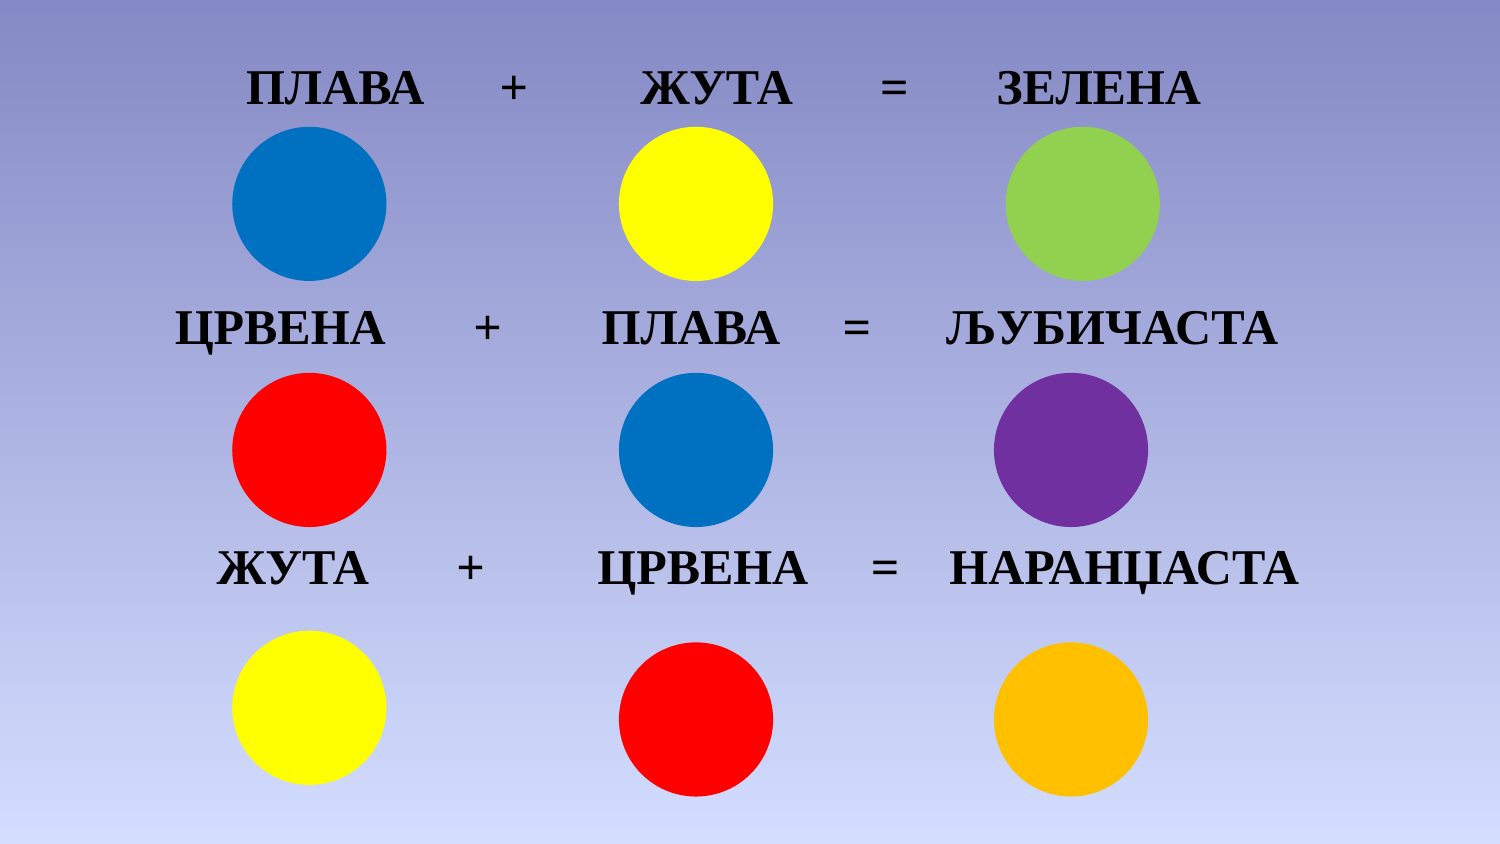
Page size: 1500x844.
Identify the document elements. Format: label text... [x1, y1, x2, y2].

text_box [618, 126, 774, 281]
text_box [618, 642, 774, 797]
text_box [232, 372, 387, 528]
text_box [232, 630, 387, 785]
text_box [1005, 126, 1160, 281]
text_box [618, 372, 774, 528]
text_box [232, 126, 387, 281]
text_box [993, 642, 1149, 797]
text_box [993, 372, 1149, 528]
text_box ПЛАВА + ЖУТА = ЗЕЛЕНА ЦРВЕНА + ПЛАВА = ЉУБИЧАСТА ЖУТА + ЦРВЕНА = НАРАНЏАСТА [93, 46, 1360, 844]
